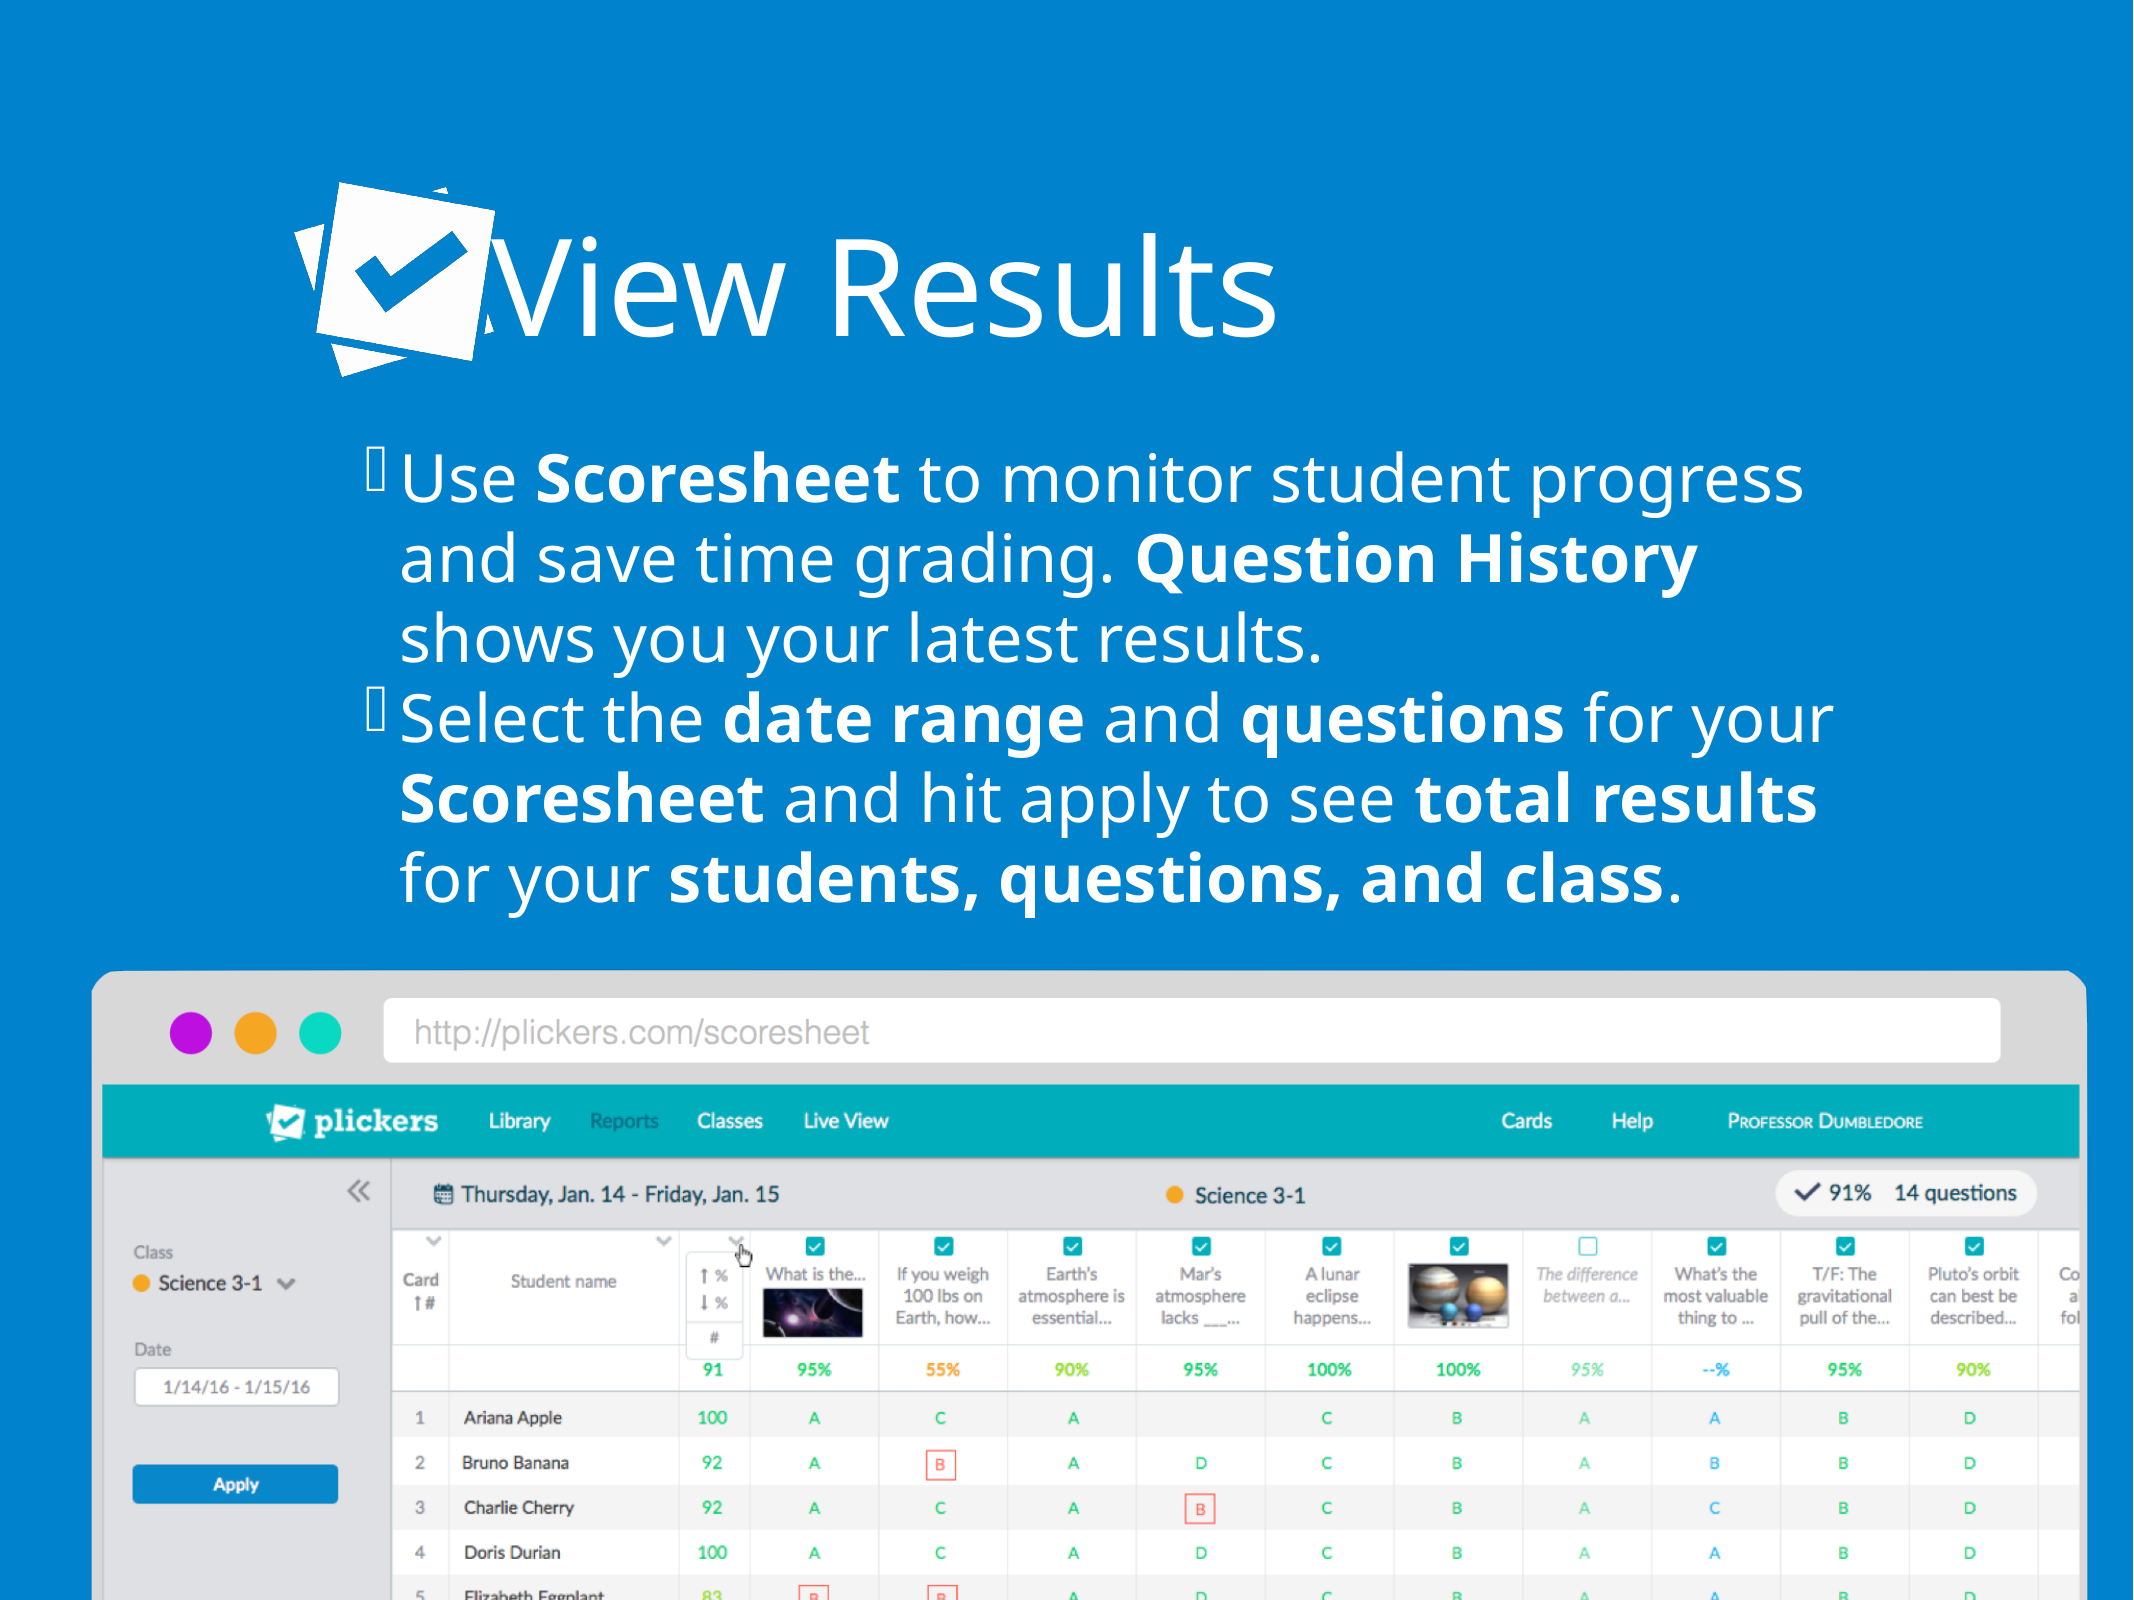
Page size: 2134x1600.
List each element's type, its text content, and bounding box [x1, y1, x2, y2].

text_box View Results [491, 146, 1450, 419]
picture [70, 949, 2109, 1600]
text_box Use Scoresheet to monitor student progress and save time grading. Question History shows you your latest results. Select the date range and questions for your Scoresheet and hit apply to see total results for your students, questions, and class. [364, 375, 1894, 947]
picture [293, 182, 518, 384]
